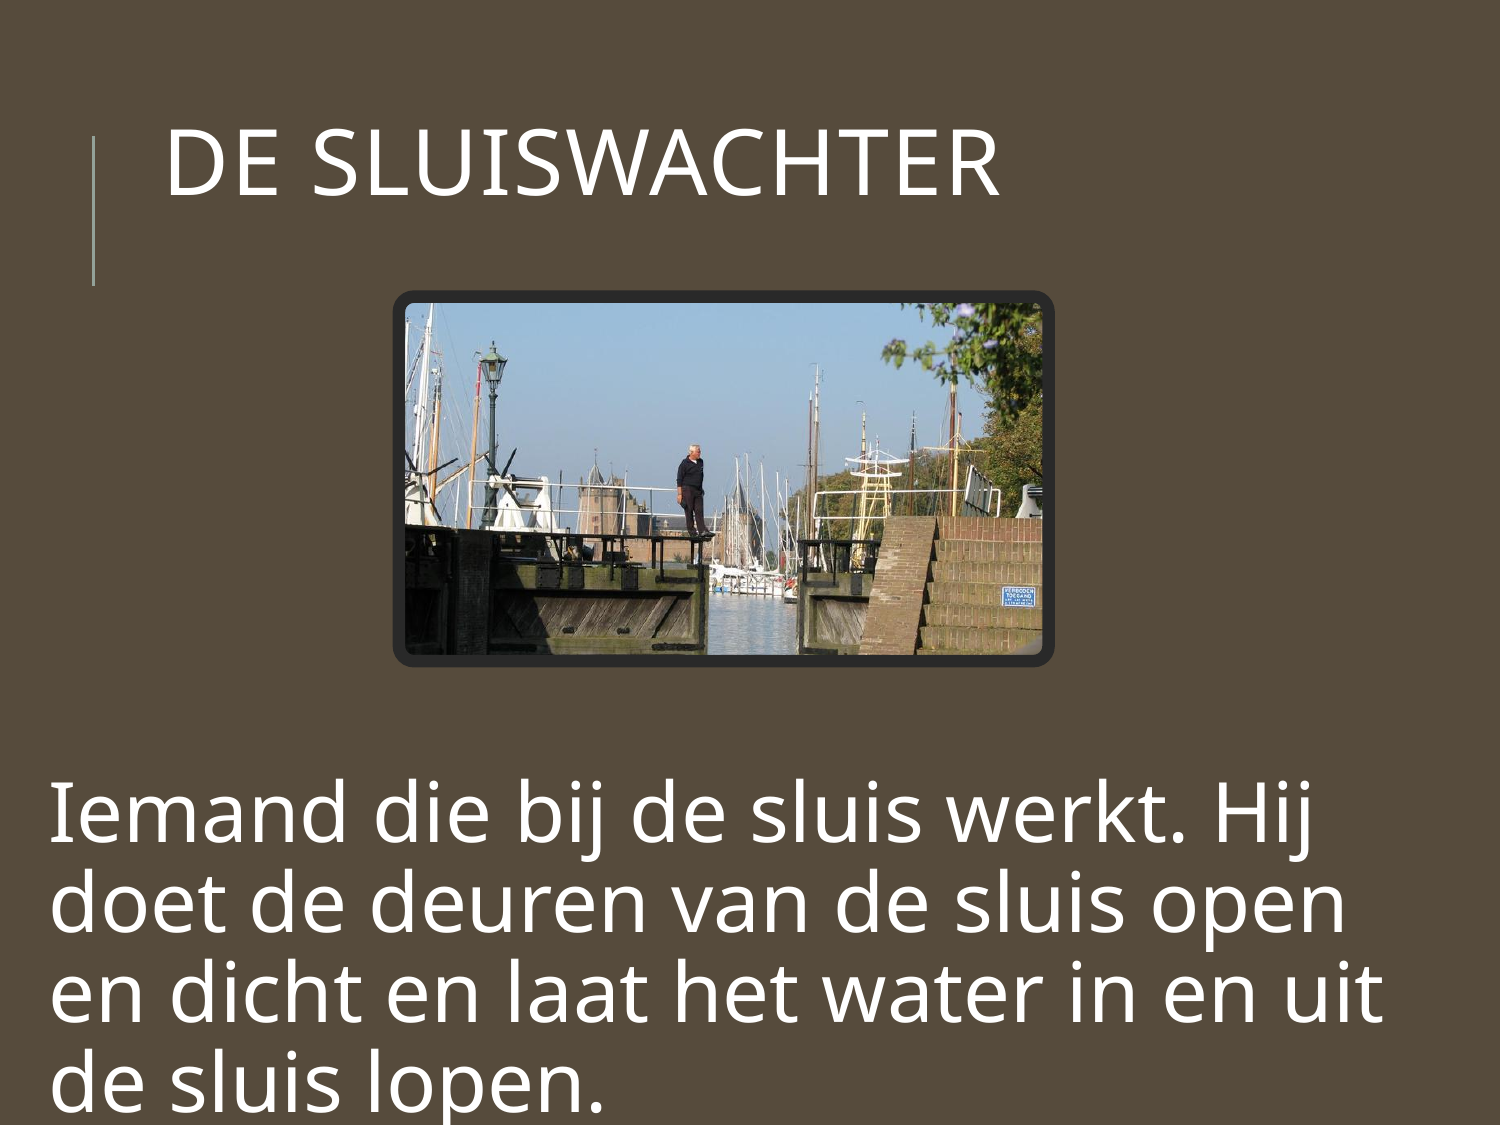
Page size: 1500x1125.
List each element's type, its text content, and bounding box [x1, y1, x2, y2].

list Iemand die bij de sluis werkt. Hij doet de deuren van de sluis open en dicht en laat het water in en uit de sluis lopen. [41, 763, 1436, 961]
picture [398, 296, 1049, 662]
title de sluiswachter [147, 75, 1300, 263]
